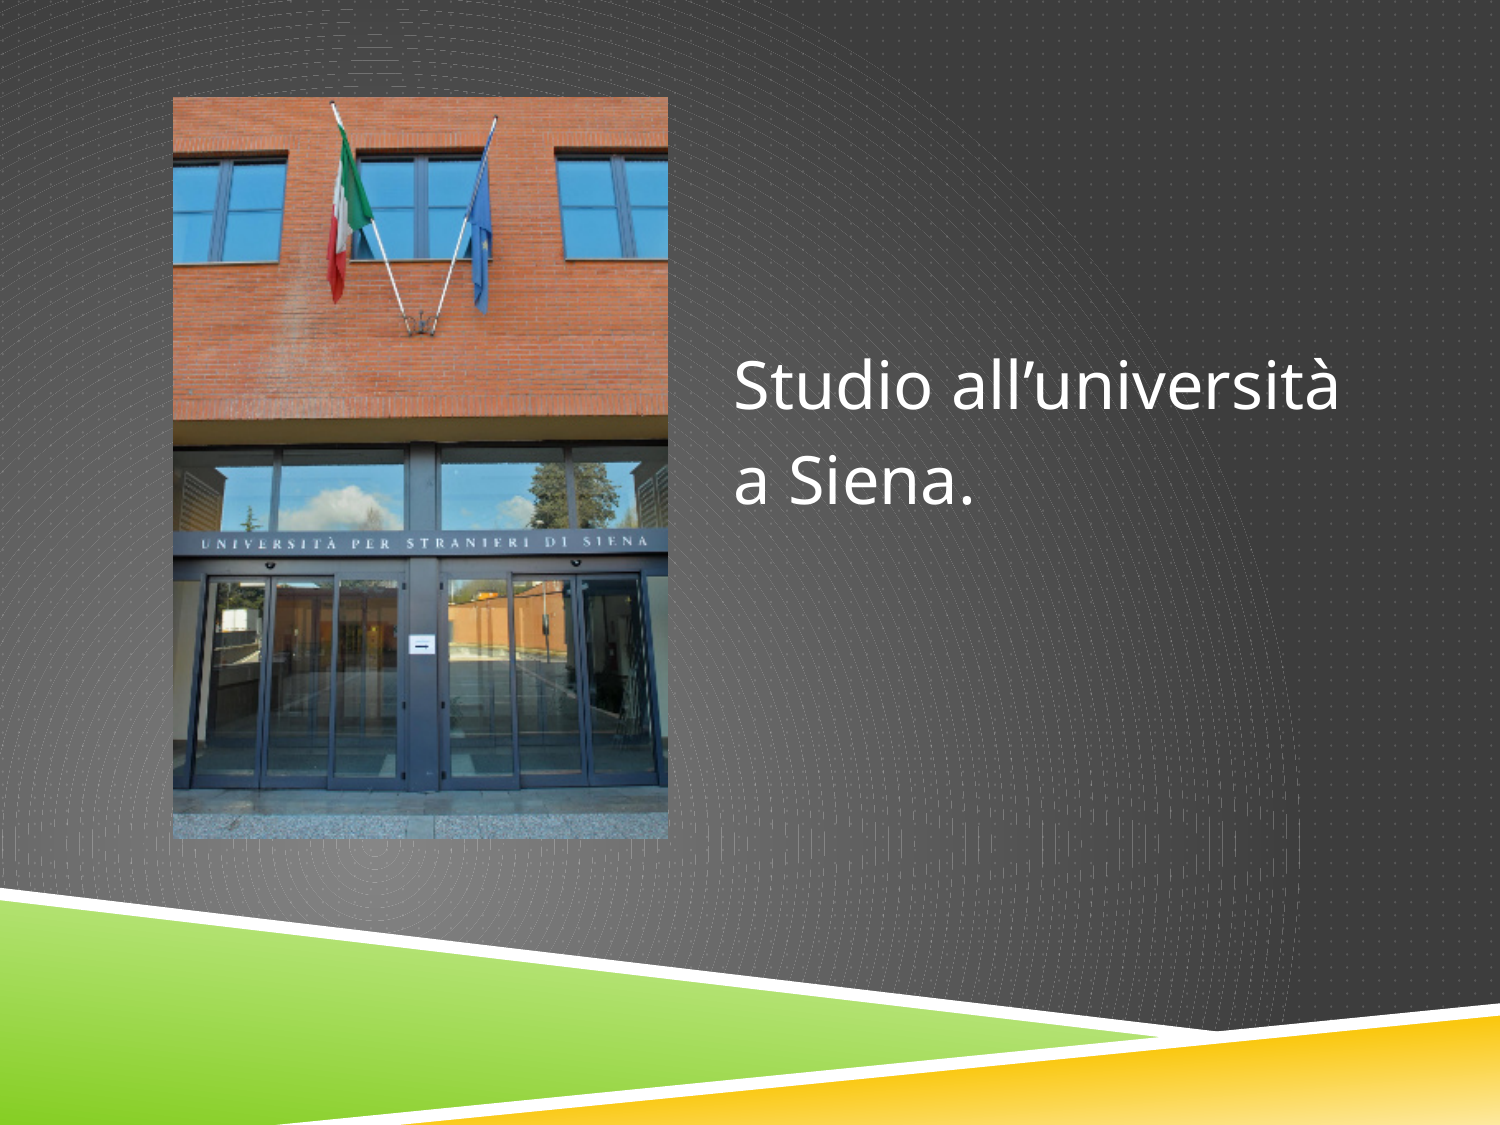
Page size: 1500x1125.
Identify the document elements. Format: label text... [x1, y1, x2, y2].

picture [172, 97, 668, 840]
list Studio all’università a Siena. [722, 335, 1361, 458]
